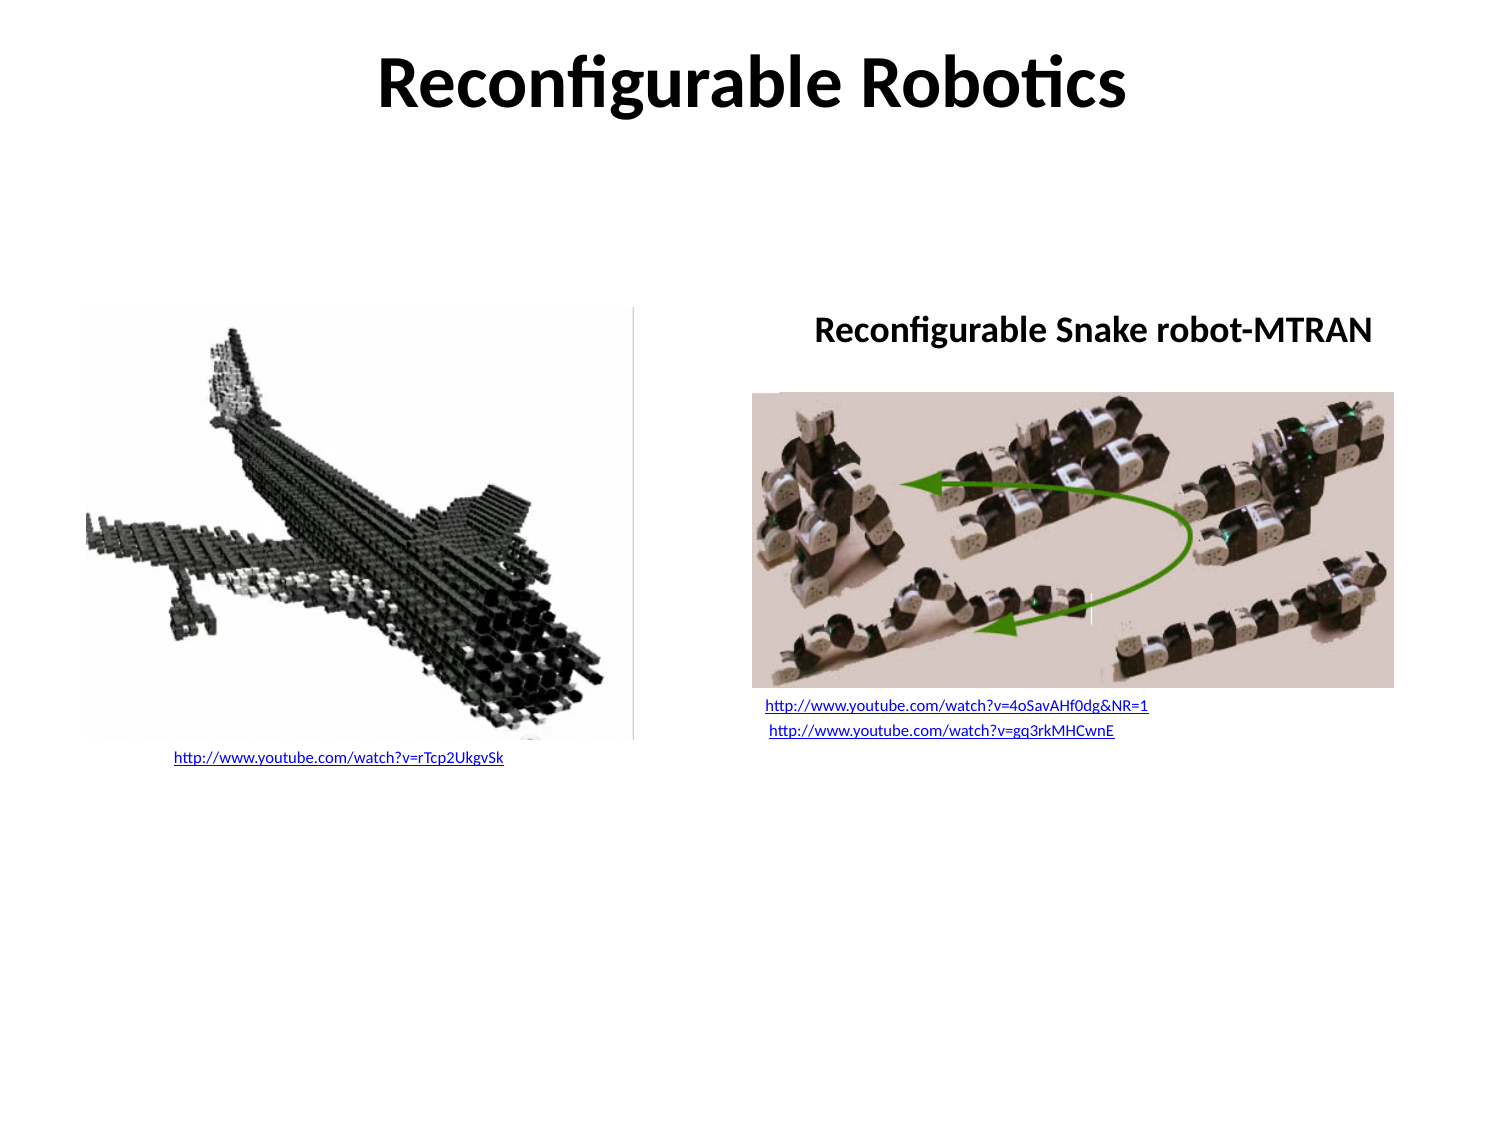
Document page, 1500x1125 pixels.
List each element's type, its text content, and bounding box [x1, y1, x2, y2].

text_box http://www.youtube.com/watch?v=gq3rkMHCwnE [754, 723, 1150, 747]
text_box http://www.youtube.com/watch?v=rTcp2UkgvSk [159, 748, 561, 775]
text_box http://www.youtube.com/watch?v=4oSavAHf0dg&NR=1 [750, 695, 1180, 723]
picture [752, 392, 1394, 689]
text_box Reconfigurable Robotics [10, 24, 1496, 130]
text_box Reconfigurable Snake robot-MTRAN [799, 297, 1389, 358]
picture [86, 307, 634, 740]
